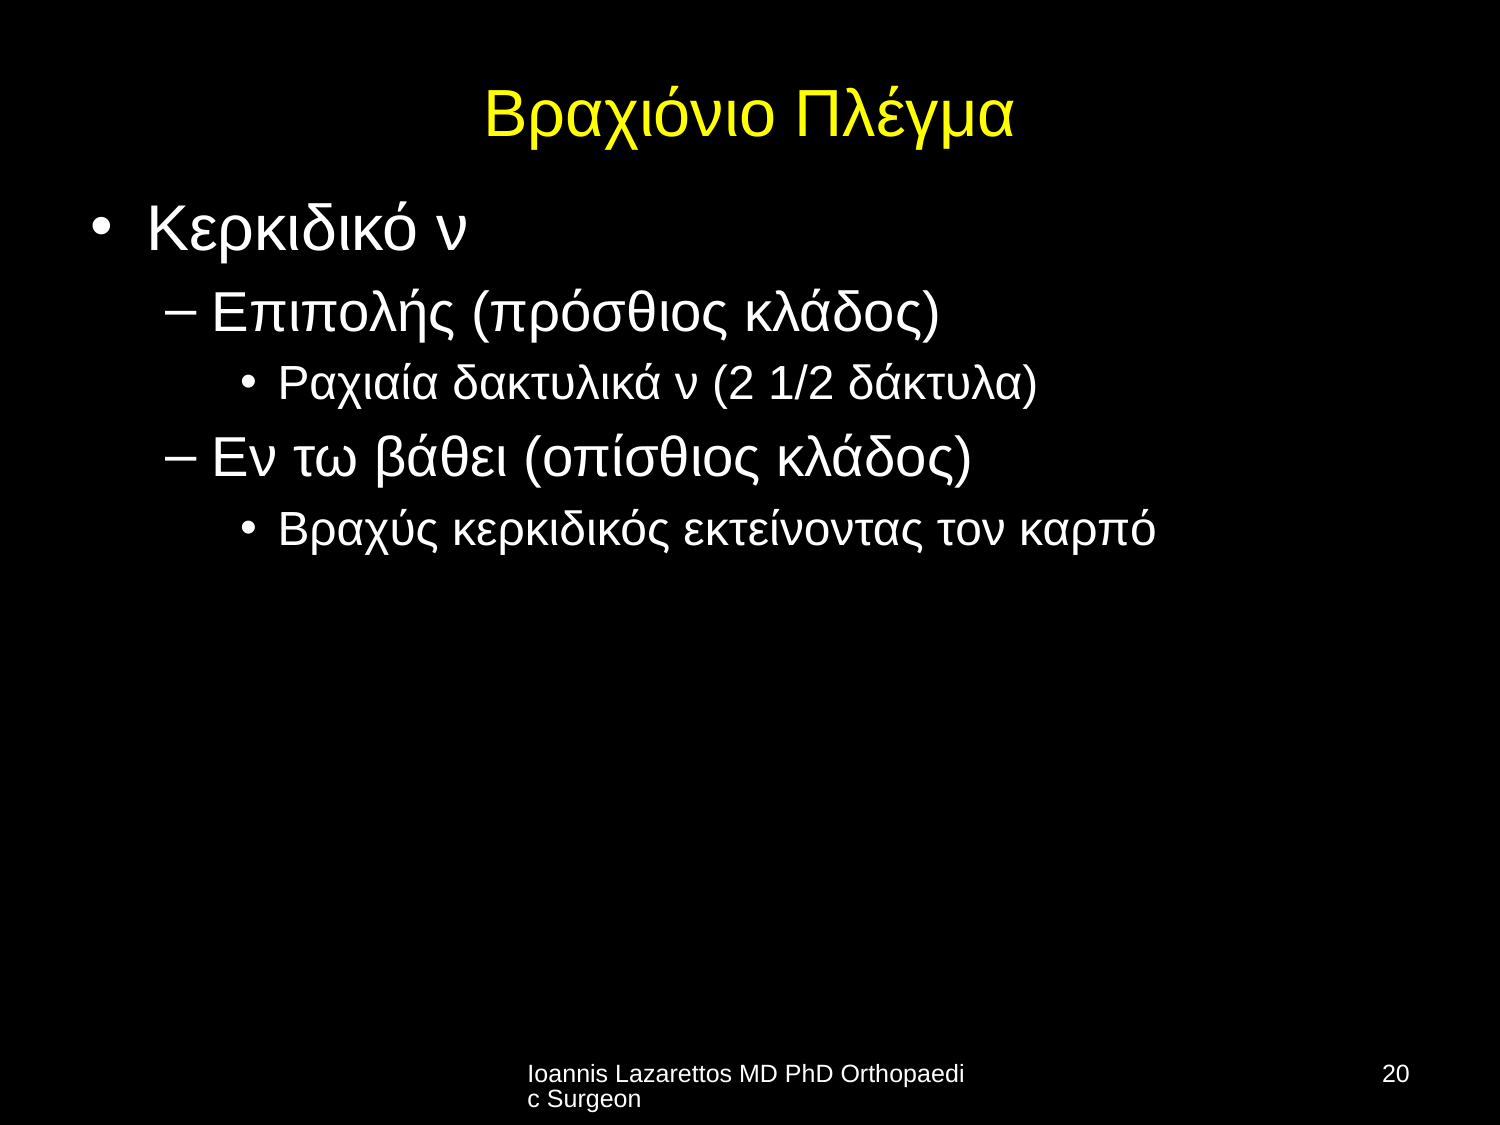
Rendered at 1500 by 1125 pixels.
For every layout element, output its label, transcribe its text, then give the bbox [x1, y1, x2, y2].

list Κερκιδικό ν Επιπολής (πρόσθιος κλάδος) Ραχιαία δακτυλικά ν (2 1/2 δάκτυλα) Εν τω βάθει (οπίσθιος κλάδος) Βραχύς κερκιδικός εκτείνοντας τον καρπό [75, 178, 1425, 1005]
title Βραχιόνιο Πλέγμα [75, 16, 1425, 178]
slide_number 20 [1074, 1042, 1425, 1103]
footer Ioannis Lazarettos MD PhD Orthopaedic Surgeon [512, 1042, 988, 1103]
